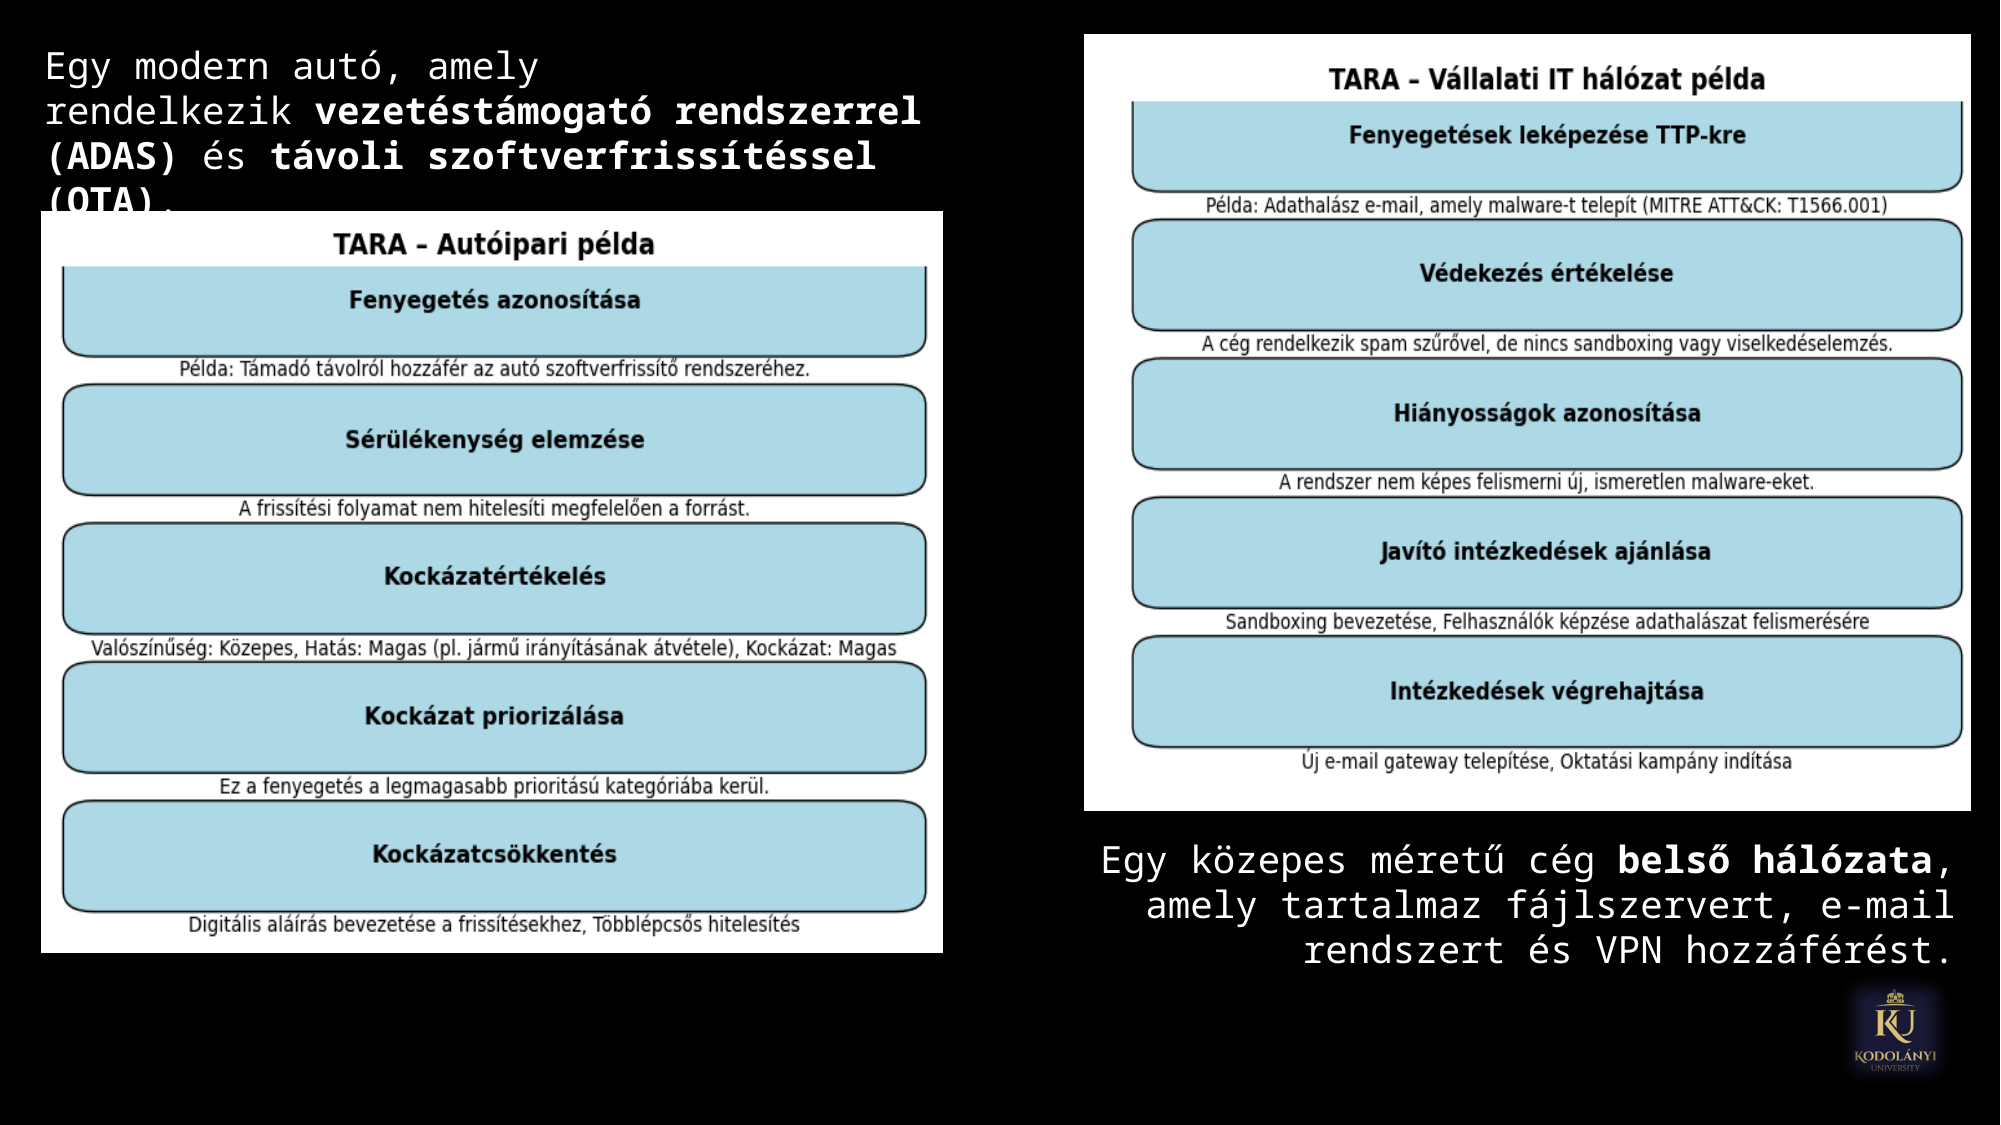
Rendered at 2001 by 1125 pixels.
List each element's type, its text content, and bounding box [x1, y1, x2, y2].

picture [1834, 969, 1956, 1091]
text_box Egy közepes méretű cég belső hálózata, amely tartalmaz fájlszervert, e-mail rendszert és VPN hozzáférést. [970, 828, 1970, 979]
text_box Egy modern autó, amely rendelkezik vezetéstámogató rendszerrel (ADAS) és távoli szoftverfrissítéssel (OTA). [29, 34, 1030, 230]
picture [1084, 34, 1971, 811]
picture [41, 211, 944, 954]
